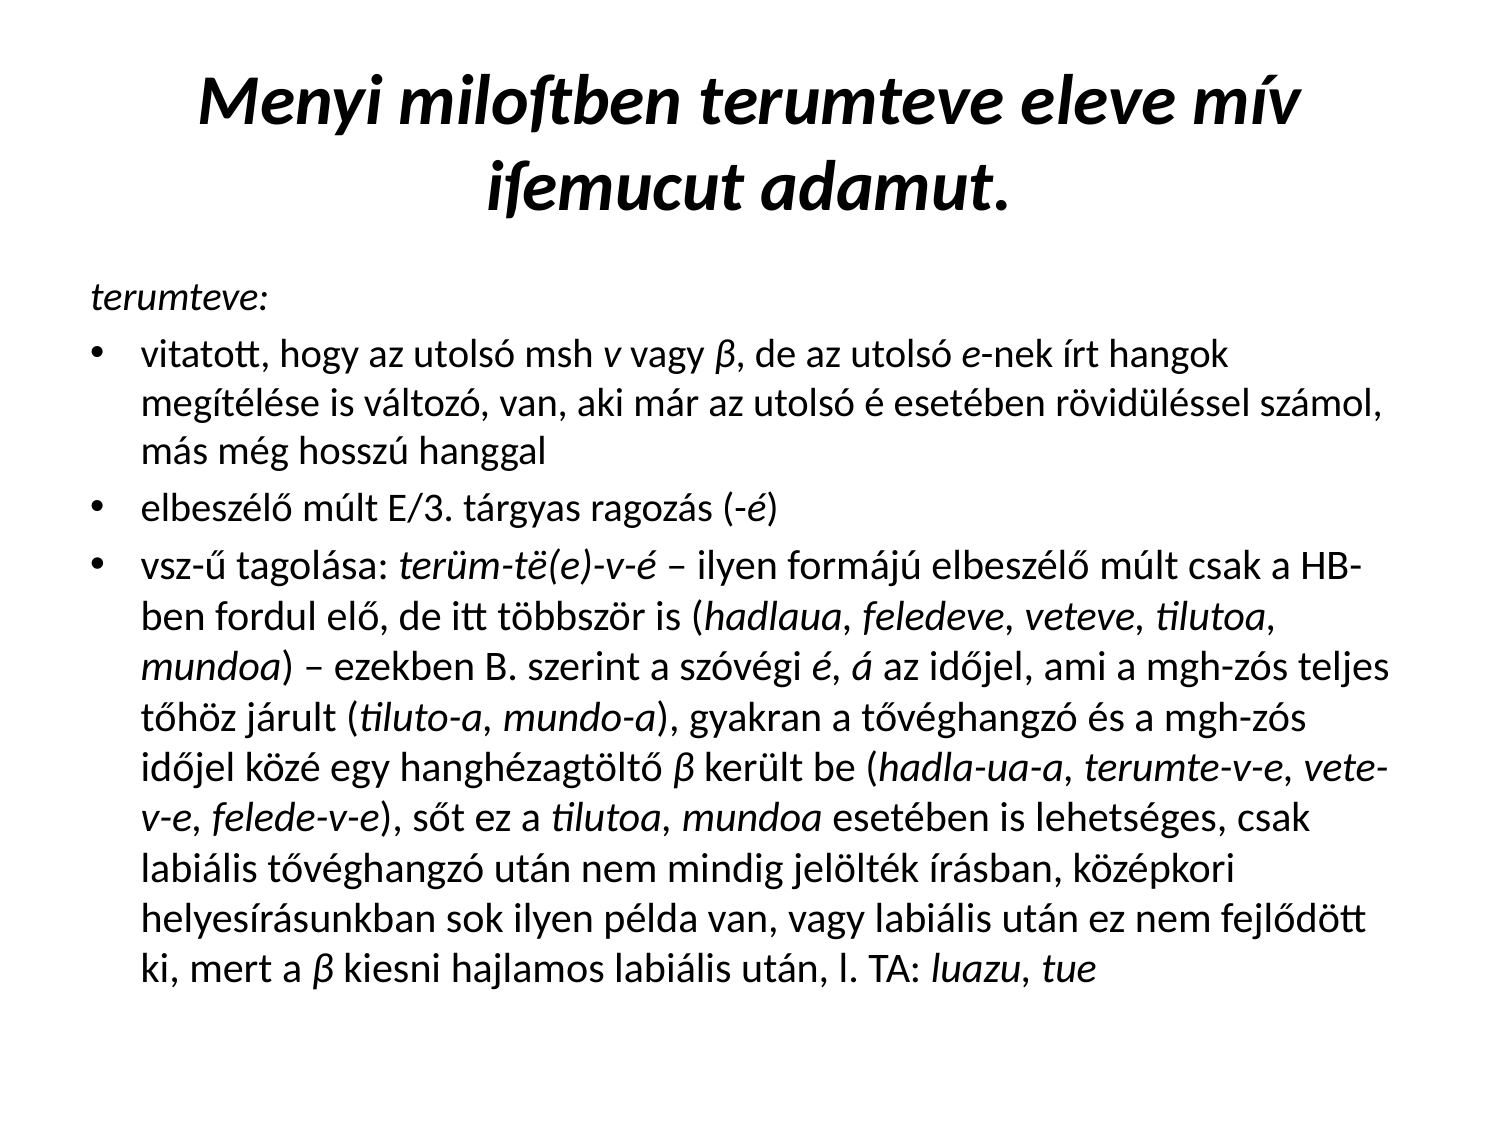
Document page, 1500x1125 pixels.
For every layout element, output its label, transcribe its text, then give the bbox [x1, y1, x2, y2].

title Menyi miloſtben terumteve eleve mív iſemucut adamut. [75, 45, 1425, 233]
list terumteve: vitatott, hogy az utolsó msh v vagy β, de az utolsó e-nek írt hangok megítélése is változó, van, aki már az utolsó é esetében rövidüléssel számol, más még hosszú hanggal elbeszélő múlt E/3. tárgyas ragozás (-é) vsz-ű tagolása: terüm-të(e)-v-é – ilyen formájú elbeszélő múlt csak a HB-ben fordul elő, de itt többször is (hadlaua, feledeve, veteve, tilutoa, mundoa) – ezekben B. szerint a szóvégi é, á az időjel, ami a mgh-zós teljes tőhöz járult (tiluto-a, mundo-a), gyakran a tővéghangzó és a mgh-zós időjel közé egy hanghézagtöltő β került be (hadla-ua-a, terumte-v-e, vete-v-e, felede-v-e), sőt ez a tilutoa, mundoa esetében is lehetséges, csak labiális tővéghangzó után nem mindig jelölték írásban, középkori helyesírásunkban sok ilyen példa van, vagy labiális után ez nem fejlődött ki, mert a β kiesni hajlamos labiális után, l. TA: luazu, tue [75, 262, 1425, 1005]
